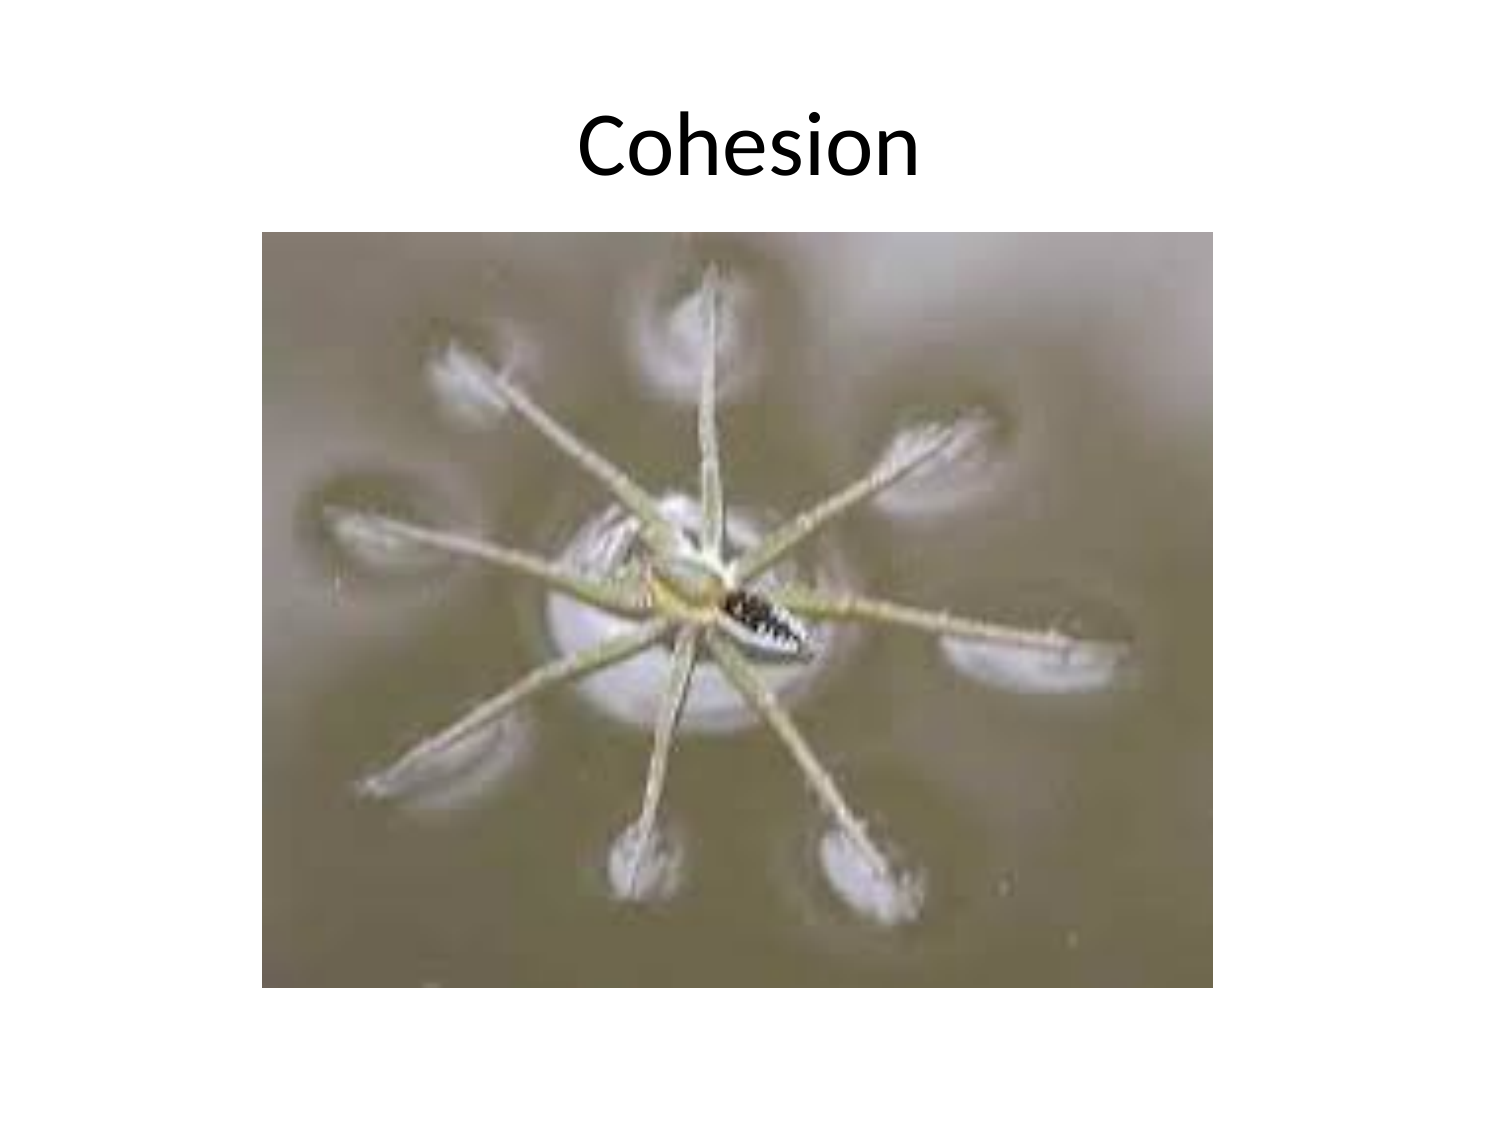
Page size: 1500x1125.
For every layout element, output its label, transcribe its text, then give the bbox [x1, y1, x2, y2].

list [262, 232, 1213, 988]
title Cohesion [75, 45, 1425, 233]
